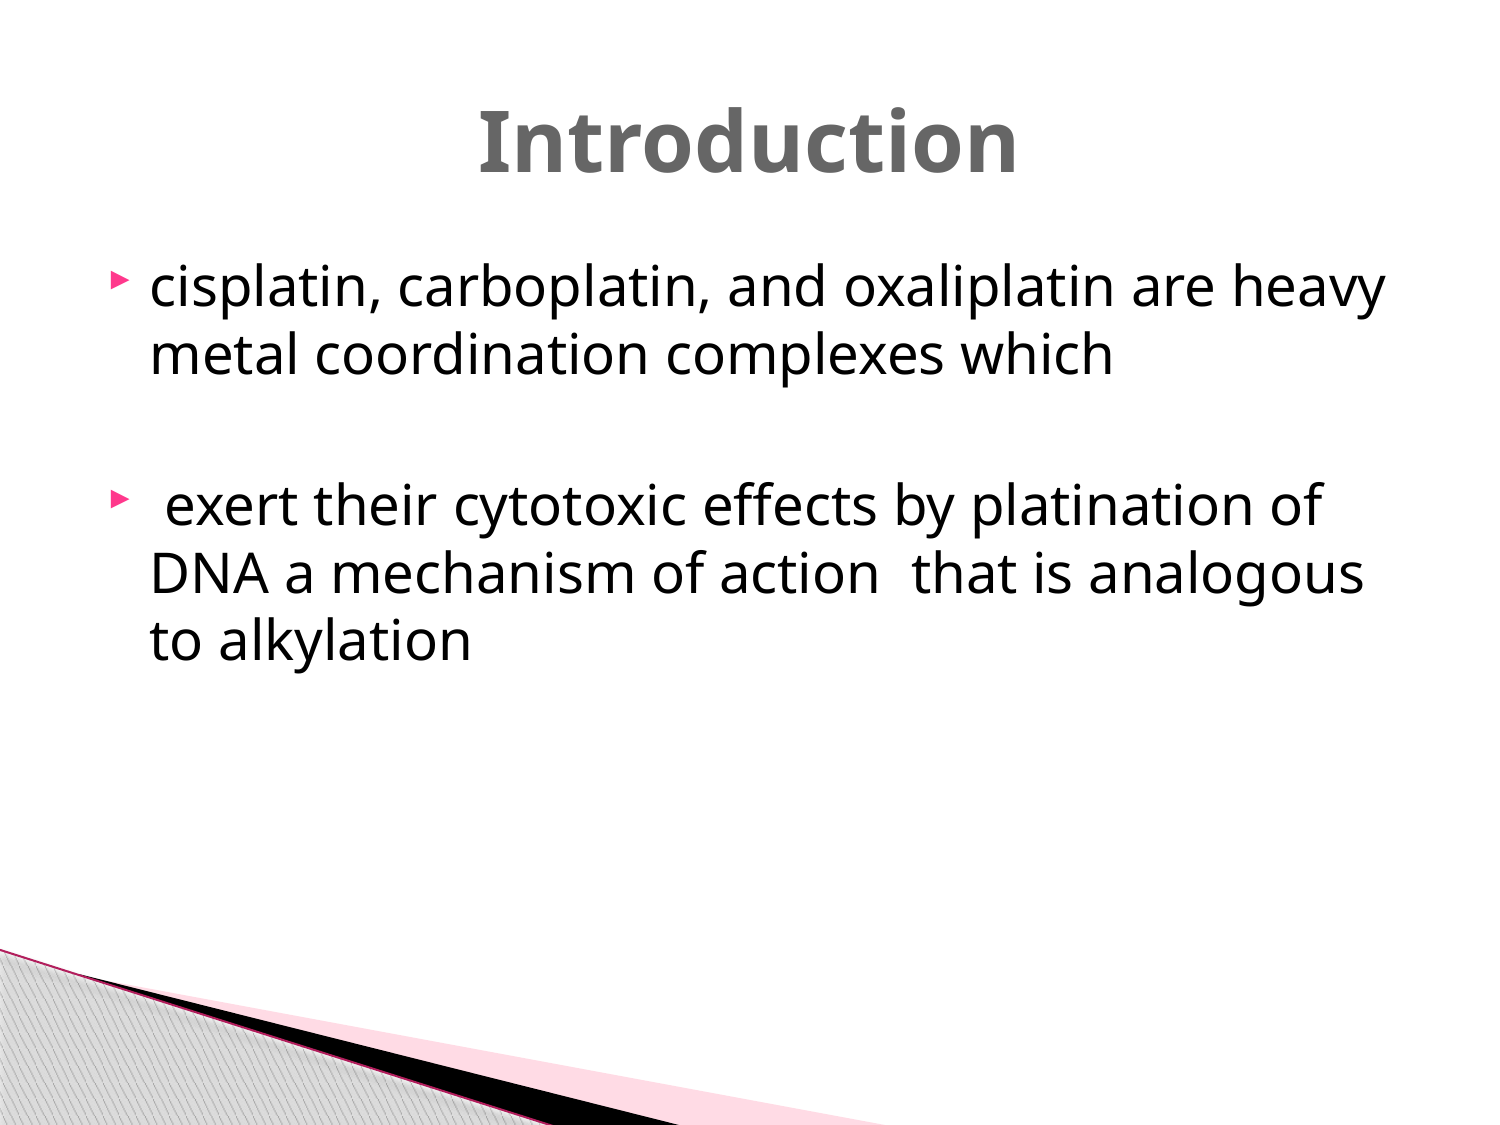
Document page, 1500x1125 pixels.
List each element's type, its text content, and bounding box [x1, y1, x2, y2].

title Introduction [75, 45, 1425, 233]
list cisplatin, carboplatin, and oxaliplatin are heavy metal coordination complexes which exert their cytotoxic effects by platination of DNA a mechanism of action that is analogous to alkylation [75, 243, 1425, 986]
